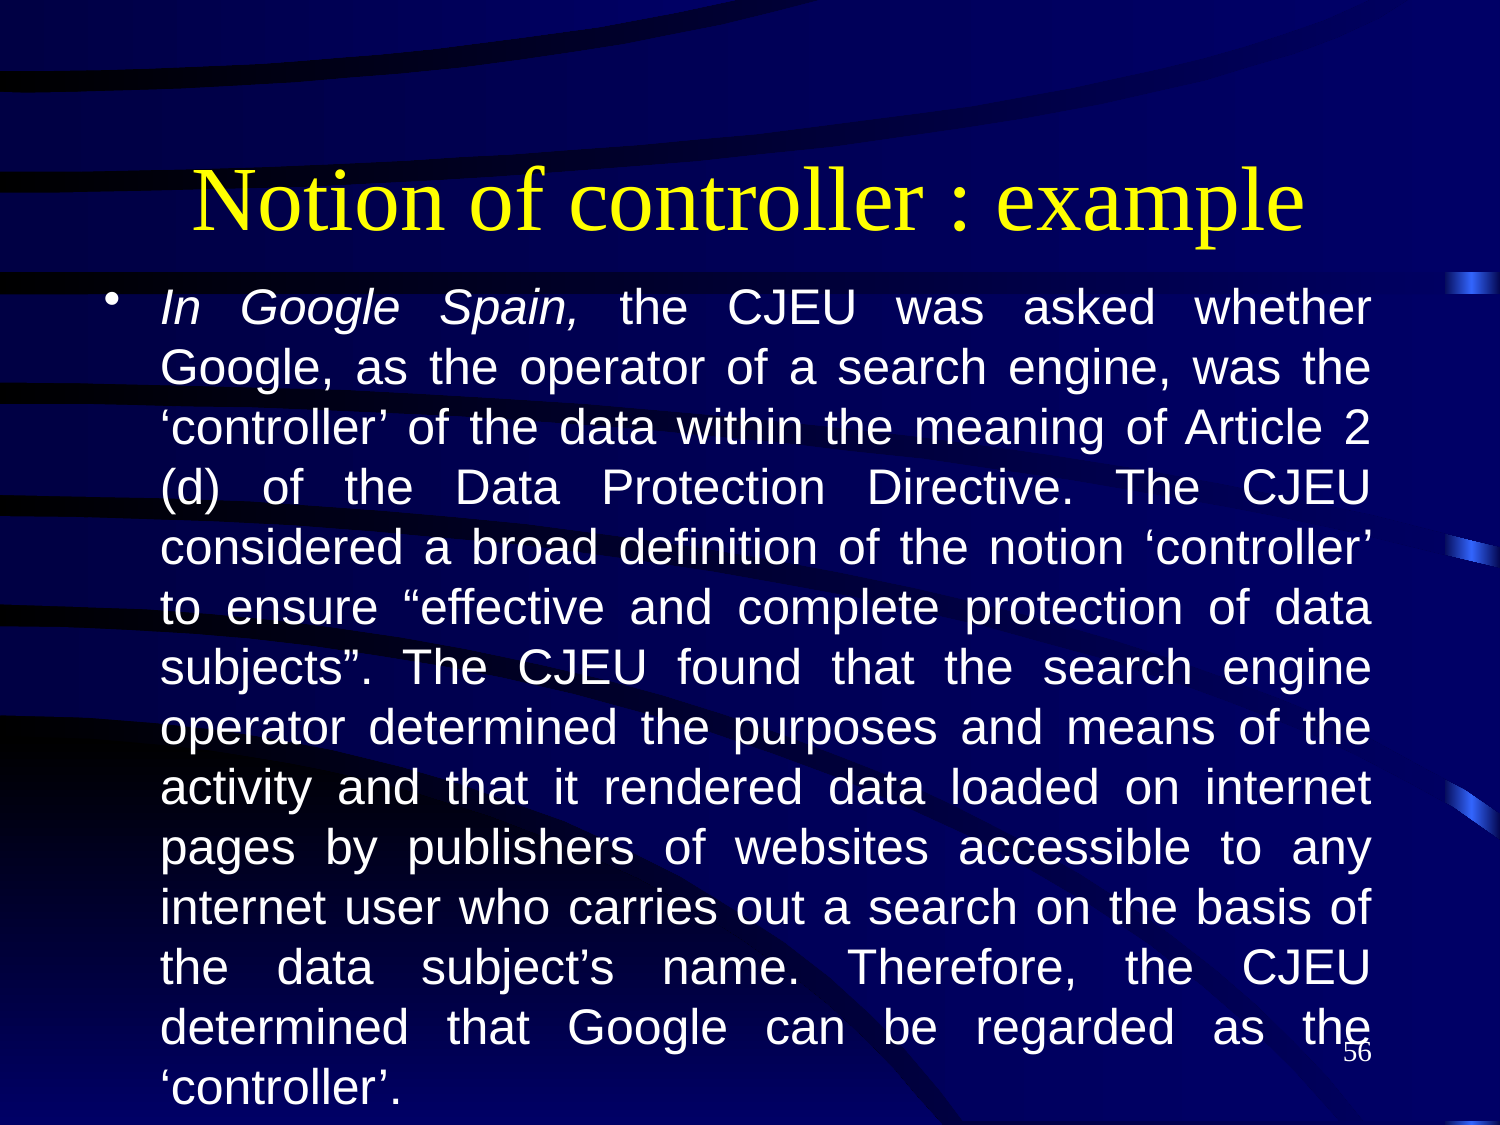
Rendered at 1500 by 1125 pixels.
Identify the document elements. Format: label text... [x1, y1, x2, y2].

slide_number 56 [1074, 1024, 1388, 1101]
title Notion of controller : example [112, 99, 1388, 267]
list In Google Spain, the CJEU was asked whether Google, as the operator of a search engine, was the ‘controller’ of the data within the meaning of Article 2 (d) of the Data Protection Directive. The CJEU considered a broad definition of the notion ‘controller’ to ensure “effective and complete protection of data subjects”. The CJEU found that the search engine operator determined the purposes and means of the activity and that it rendered data loaded on internet pages by publishers of websites accessible to any internet user who carries out a search on the basis of the data subject’s name. Therefore, the CJEU determined that Google can be regarded as the ‘controller’. [88, 267, 1388, 1083]
